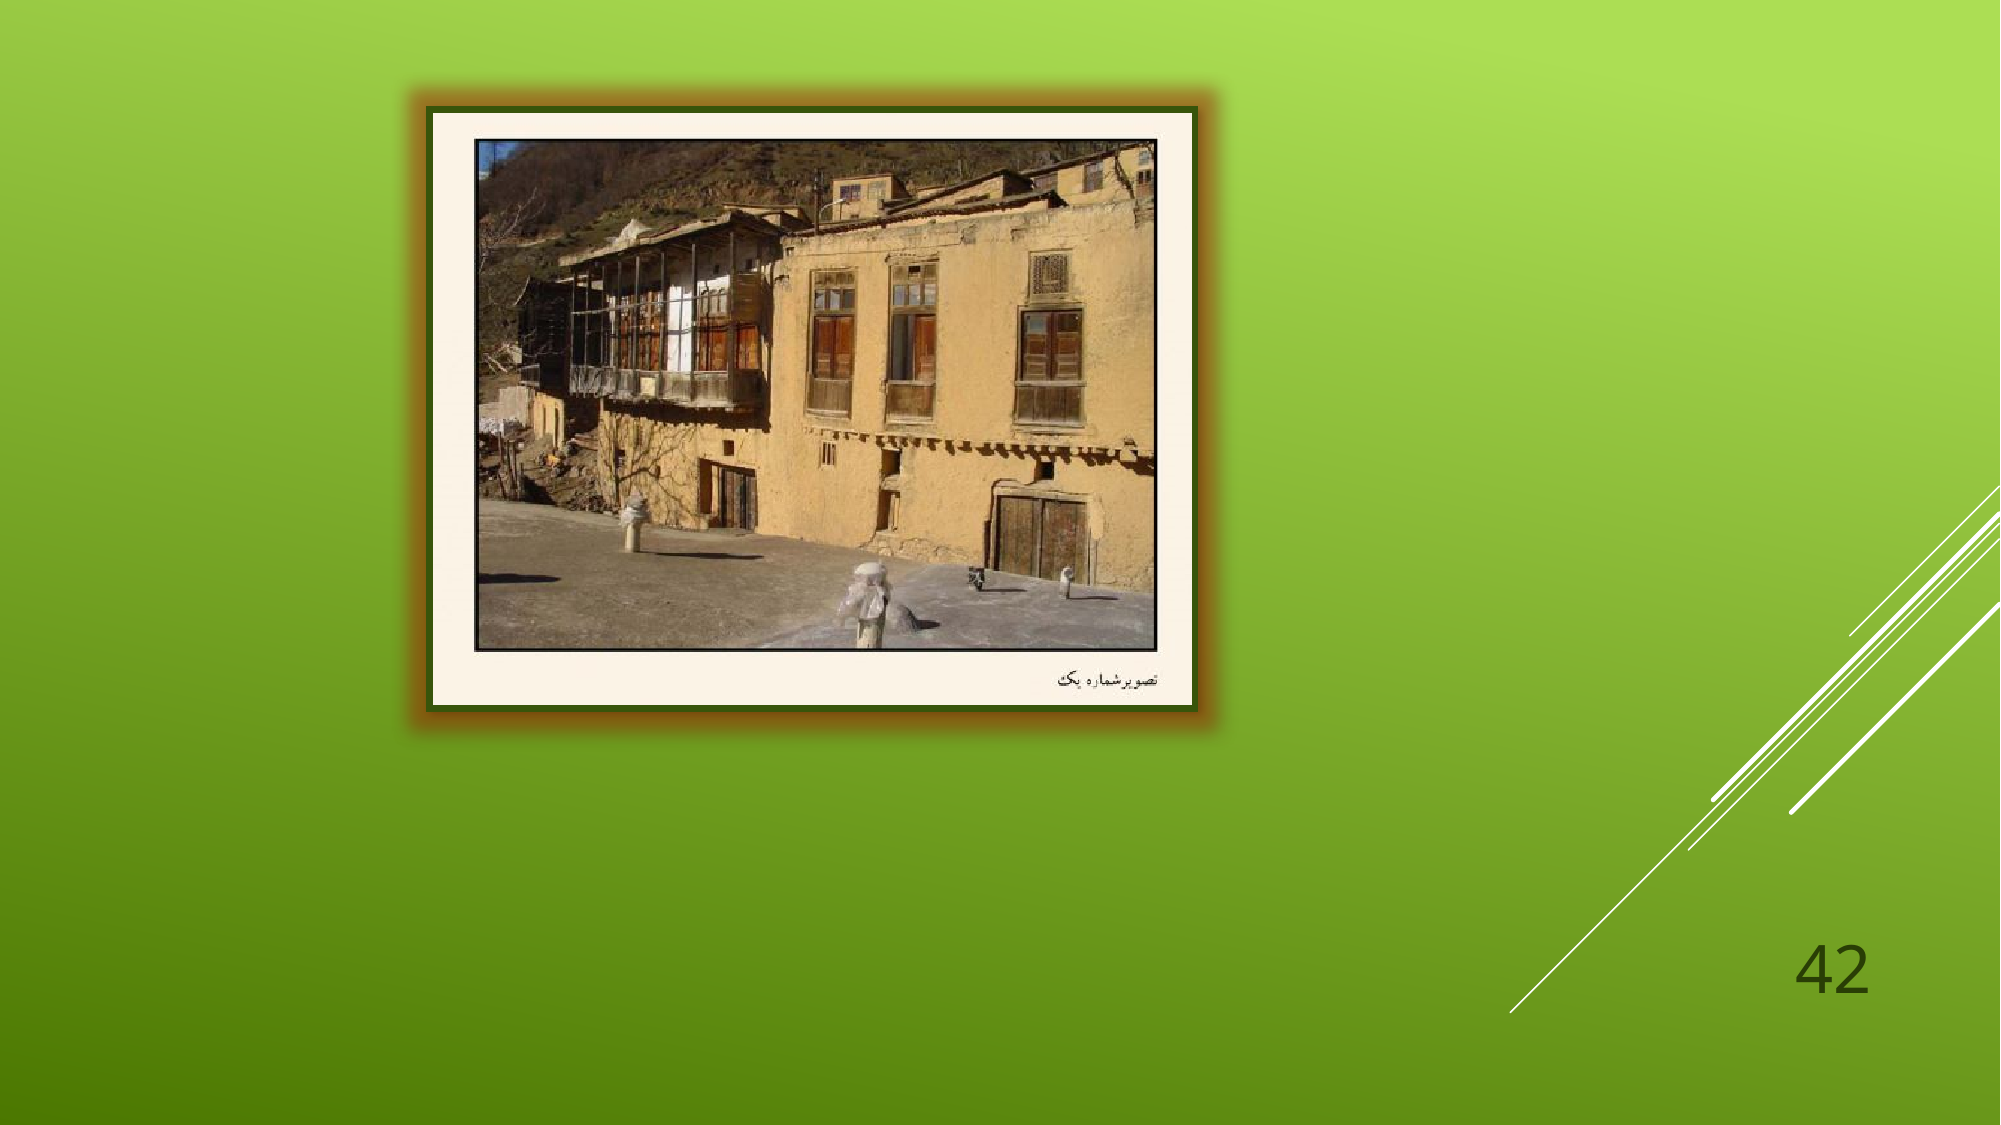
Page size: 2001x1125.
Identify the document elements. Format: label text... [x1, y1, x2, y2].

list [432, 112, 1193, 706]
slide_number 42 [1700, 915, 1888, 1025]
